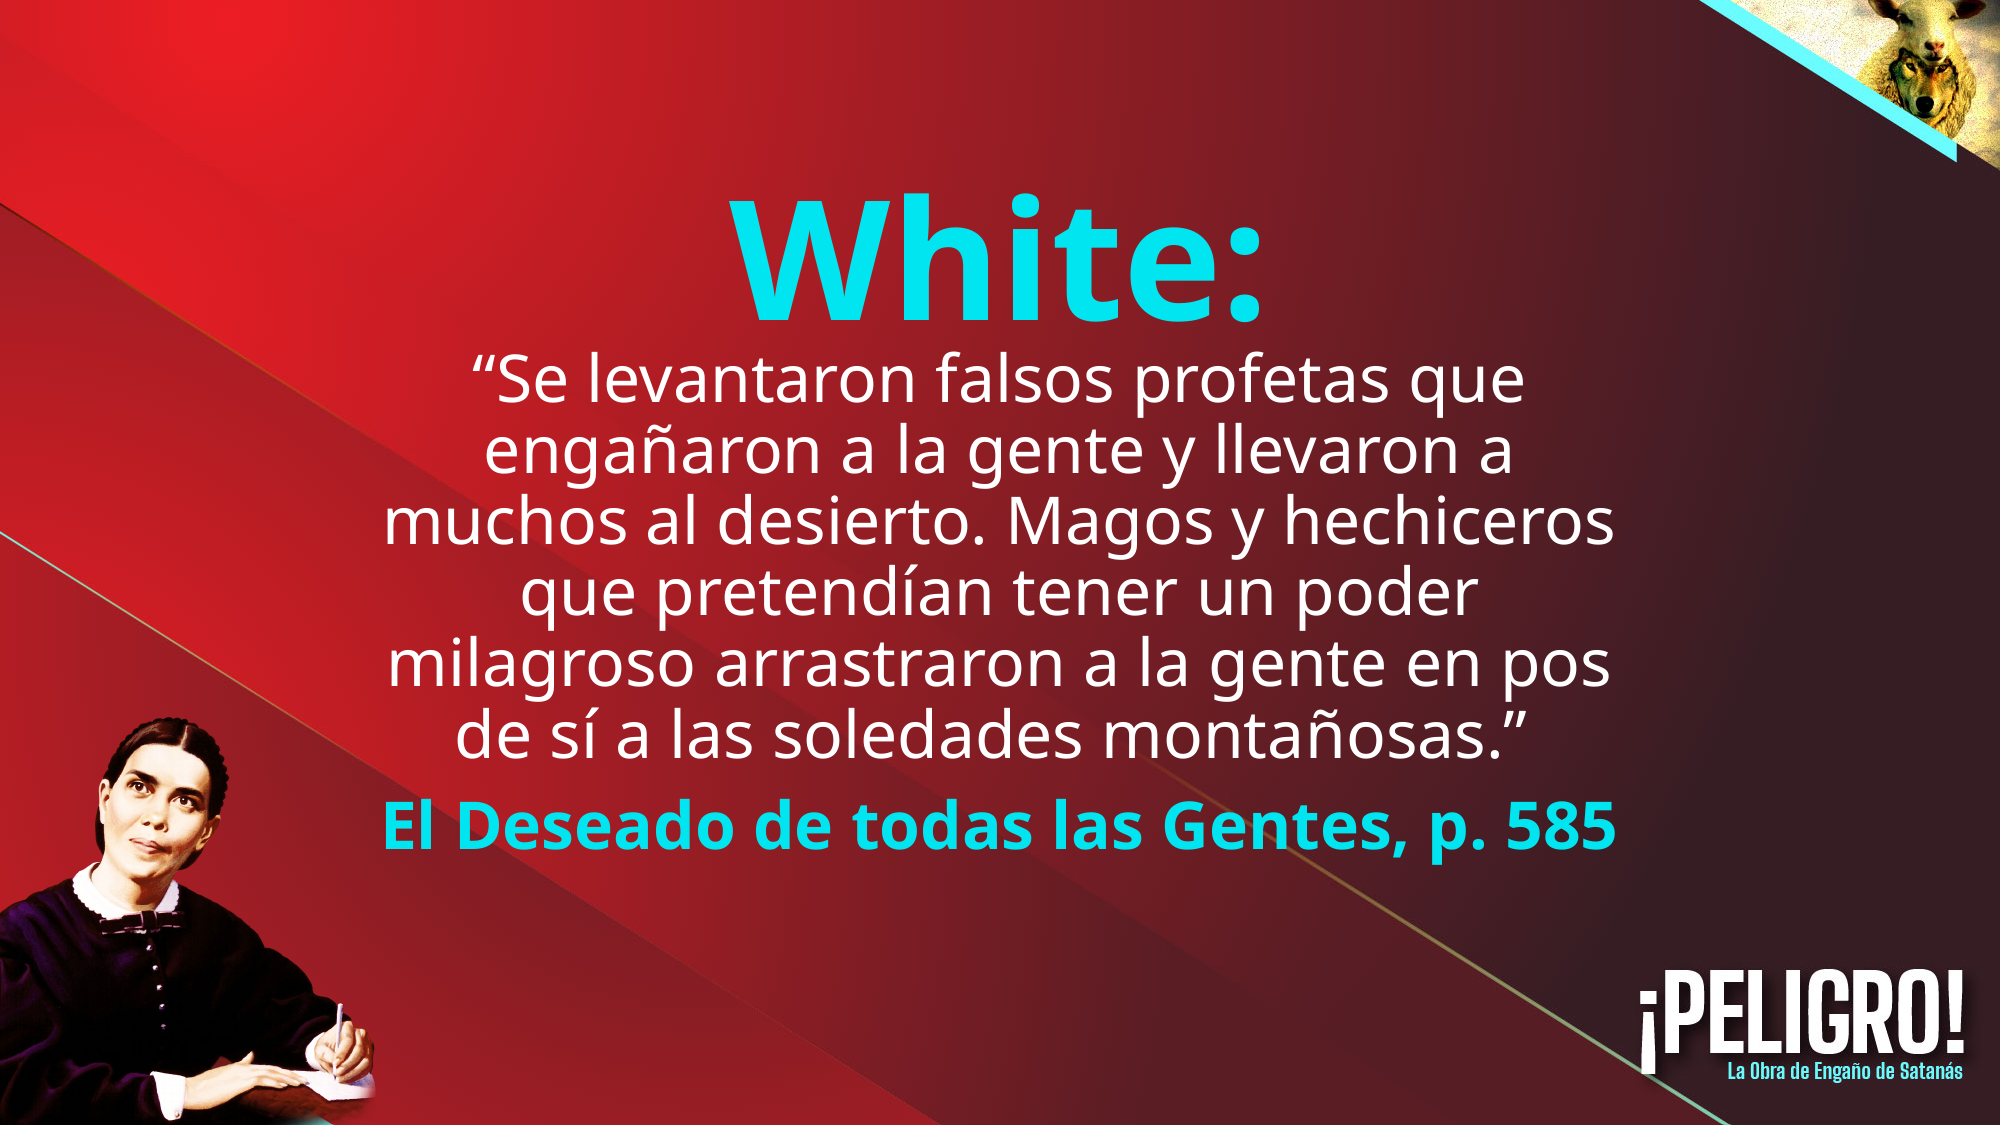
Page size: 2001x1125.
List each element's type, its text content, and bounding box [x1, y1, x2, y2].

title White: [137, 168, 1863, 386]
list “Se levantaron falsos profetas que engañaron a la gente y llevaron a muchos al desierto. Magos y hechiceros que pretendían tener un poder milagroso arrastraron a la gente en pos de sí a las soledades montañosas.” El Deseado de todas las Gentes, p. 585 [359, 337, 1641, 895]
picture [0, 0, 2000, 1125]
